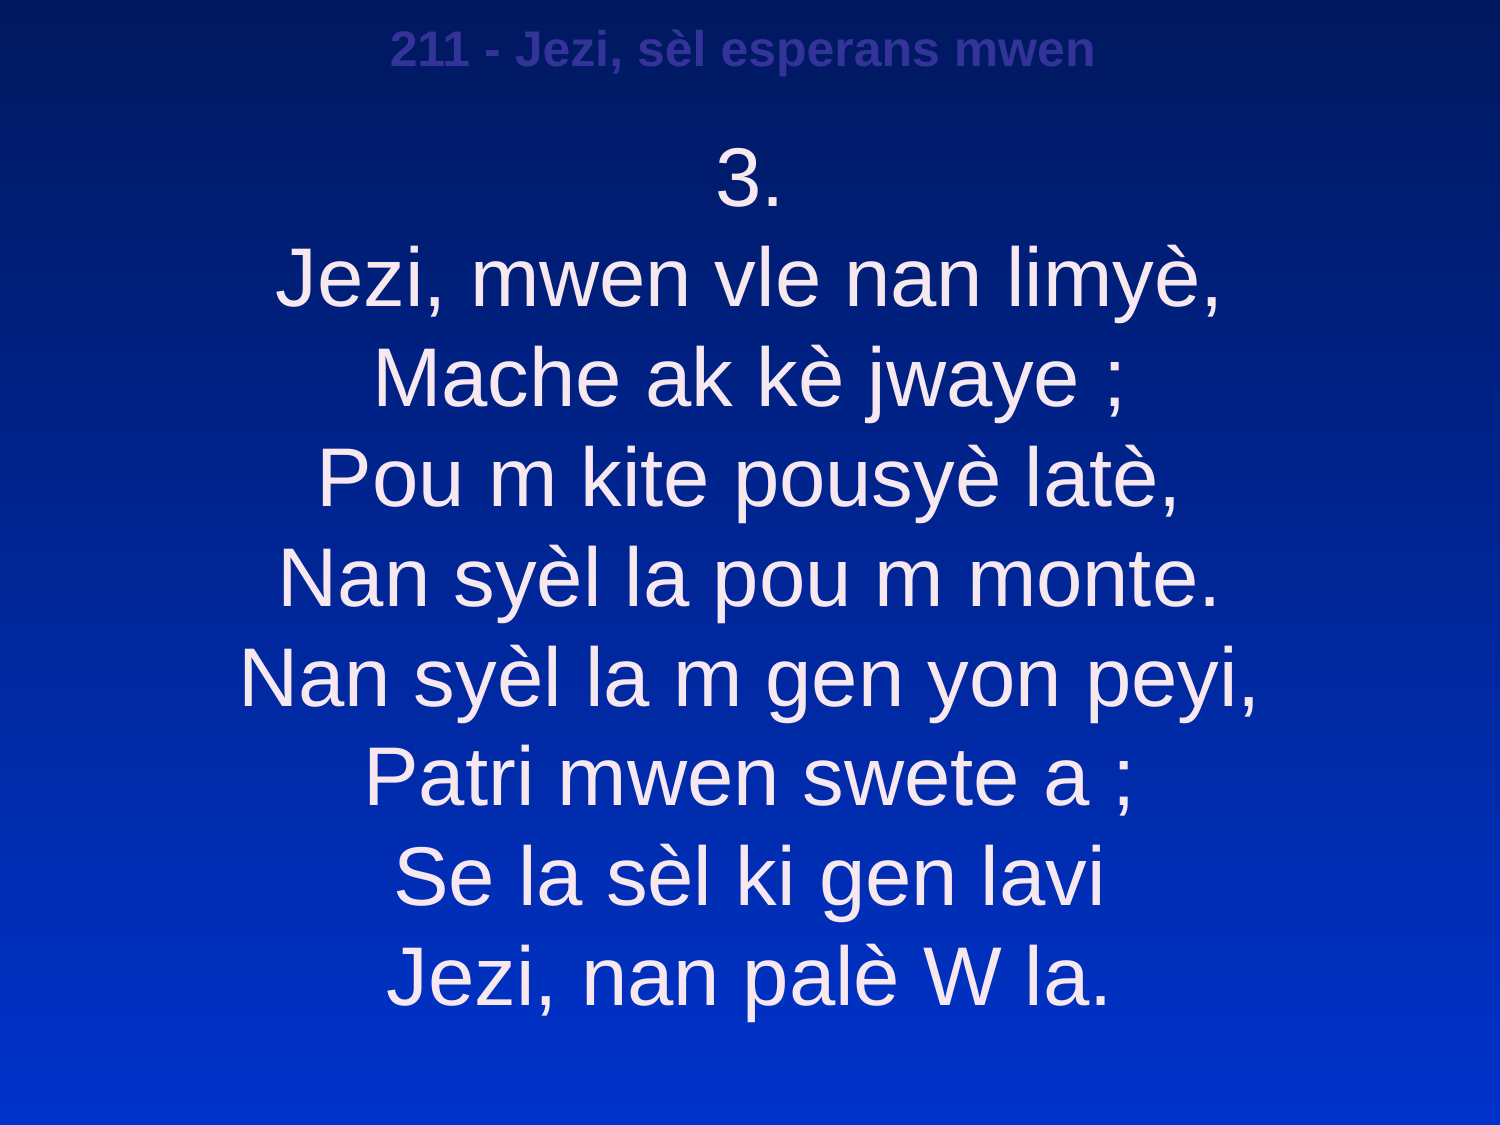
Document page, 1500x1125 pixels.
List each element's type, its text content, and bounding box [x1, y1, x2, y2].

text_box 211 - Jezi, sèl esperans mwen [0, 9, 1500, 79]
text_box 3. Jezi, mwen vle nan limyè, Mache ak kè jwaye ; Pou m kite pousyè latè, Nan syèl la pou m monte. Nan syèl la m gen yon peyi, Patri mwen swete a ; Se la sèl ki gen lavi Jezi, nan palè W la. [79, 115, 1421, 1030]
